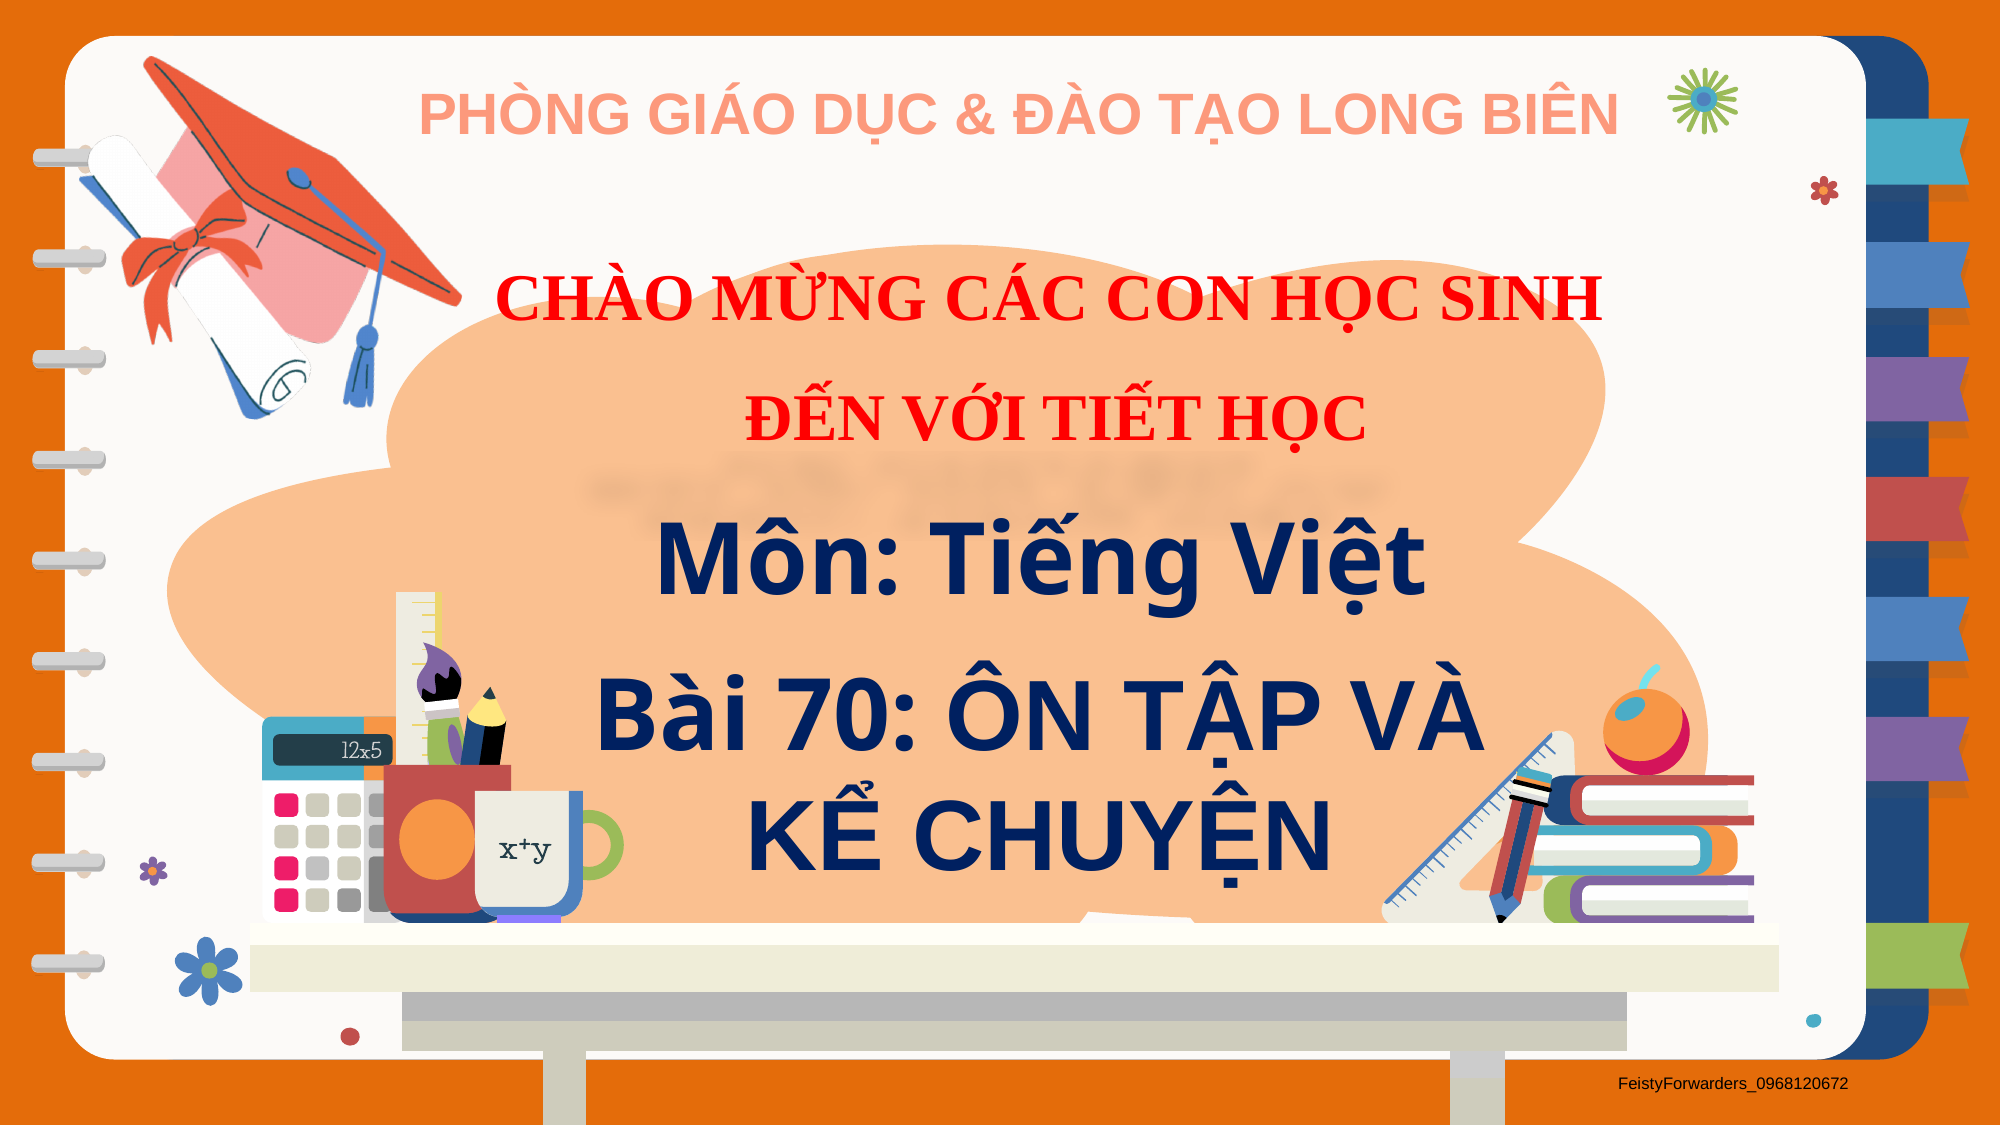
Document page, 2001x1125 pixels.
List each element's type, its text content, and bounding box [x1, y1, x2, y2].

text_box CHÀO MỪNG CÁC CON HỌC SINH ĐẾN VỚI TIẾT HỌC [446, 206, 1653, 462]
picture [45, 48, 486, 450]
text_box PHÒNG GIÁO DỤC & ĐÀO TẠO LONG BIÊN [373, 68, 1682, 154]
text_box Môn: Tiếng Việt Bài 70: ÔN TẬP VÀ KỂ CHUYỆN [535, 483, 1546, 902]
